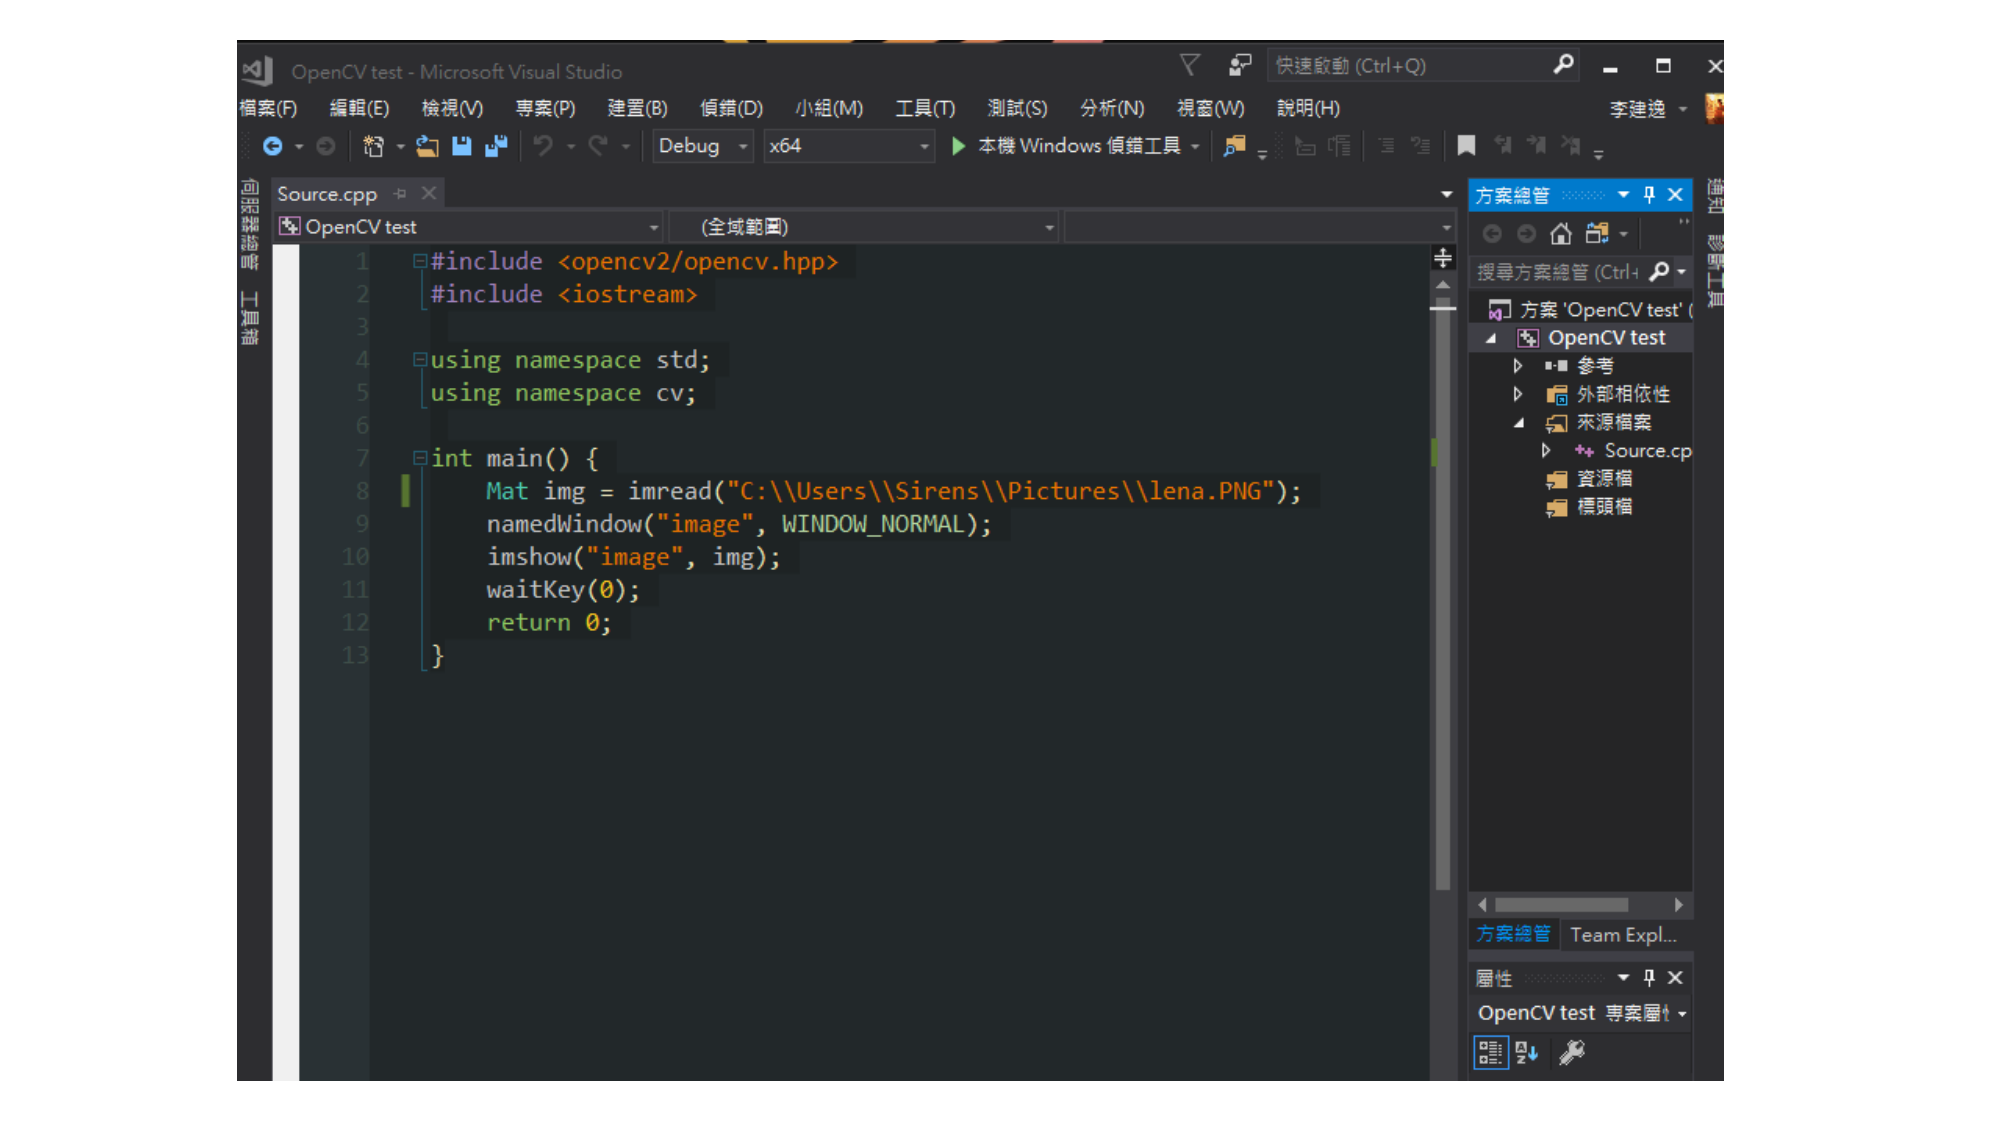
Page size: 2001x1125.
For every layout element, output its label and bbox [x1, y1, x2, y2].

picture [237, 40, 1724, 1081]
